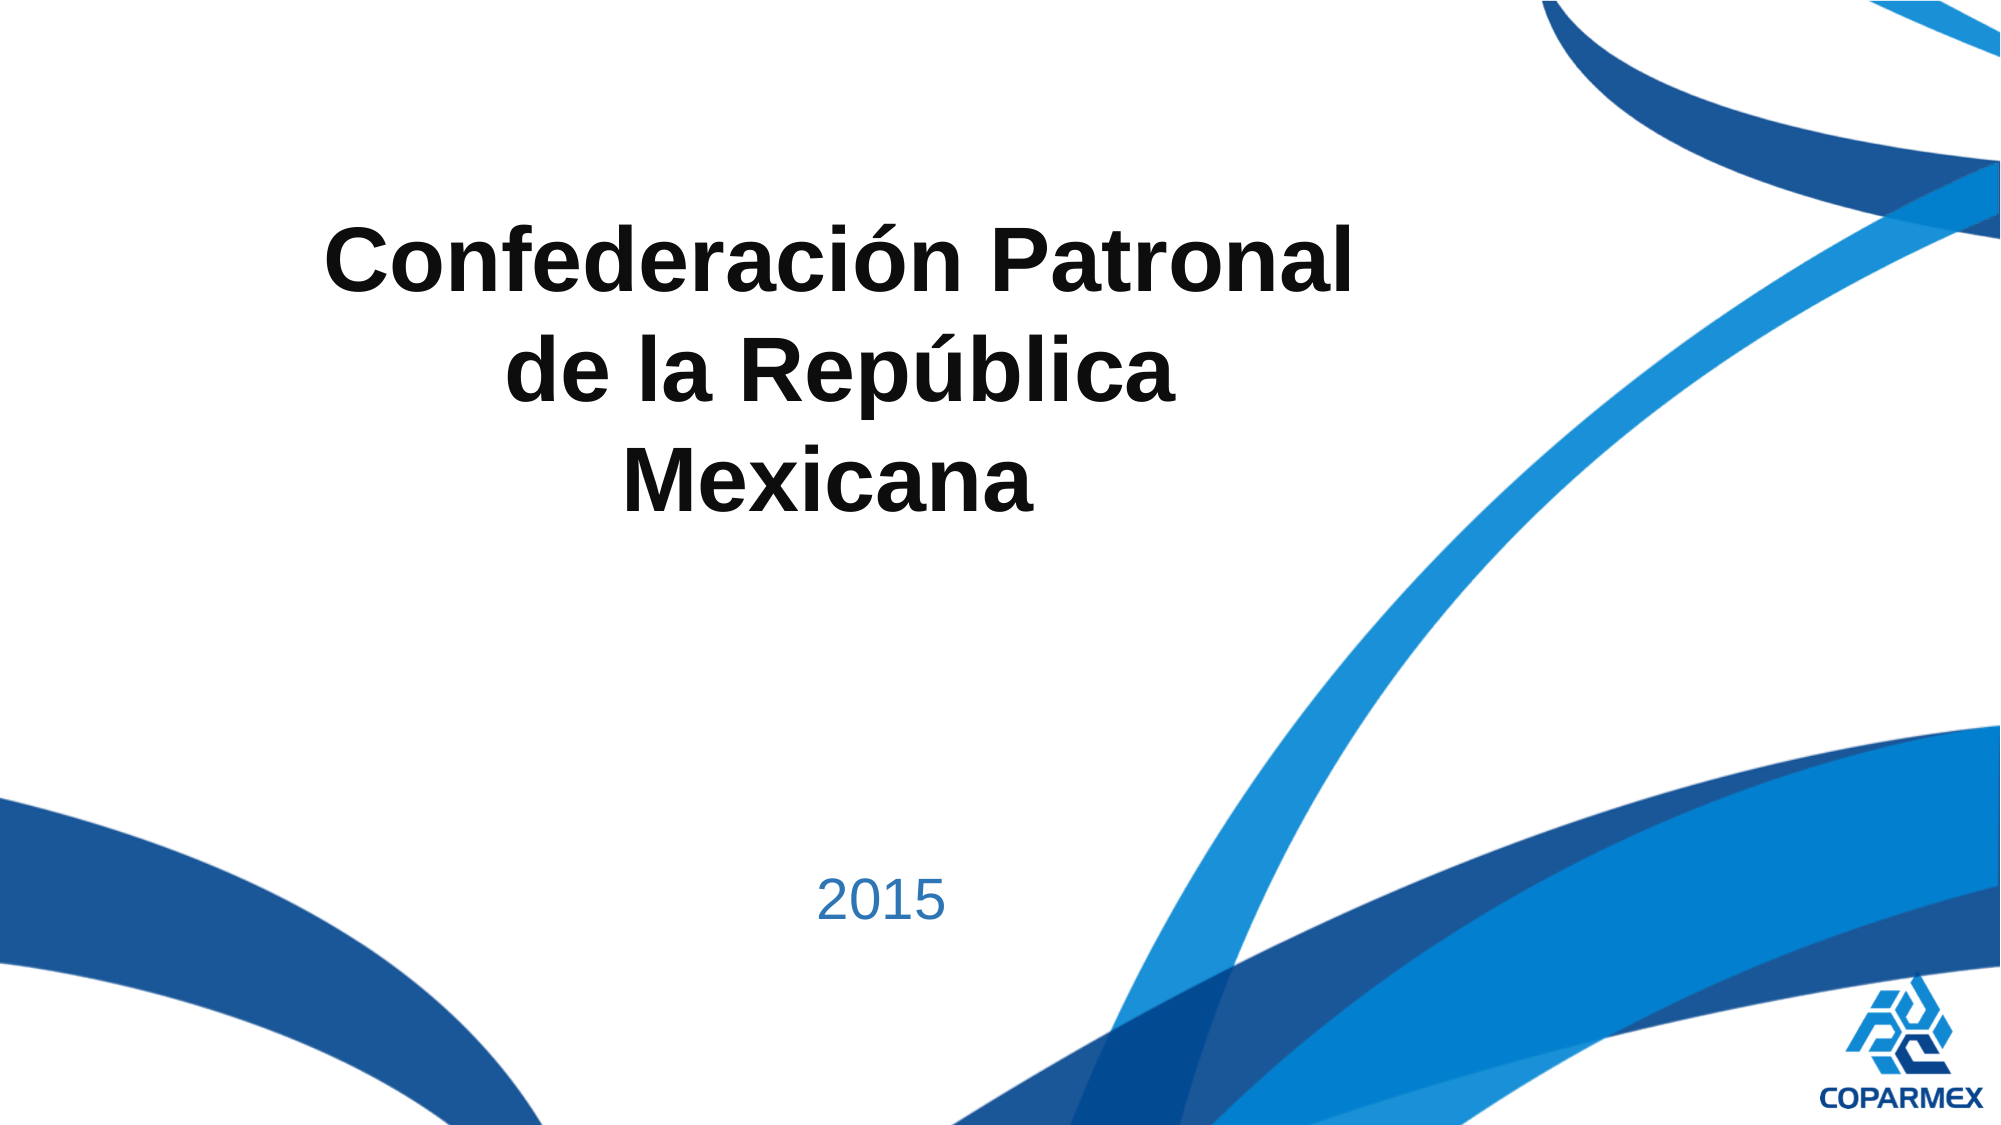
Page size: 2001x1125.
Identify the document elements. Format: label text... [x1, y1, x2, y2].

text_box Confederación Patronal de la República Mexicana [291, 194, 1390, 537]
text_box 2015 [576, 854, 1188, 939]
picture [0, 1, 2001, 1125]
